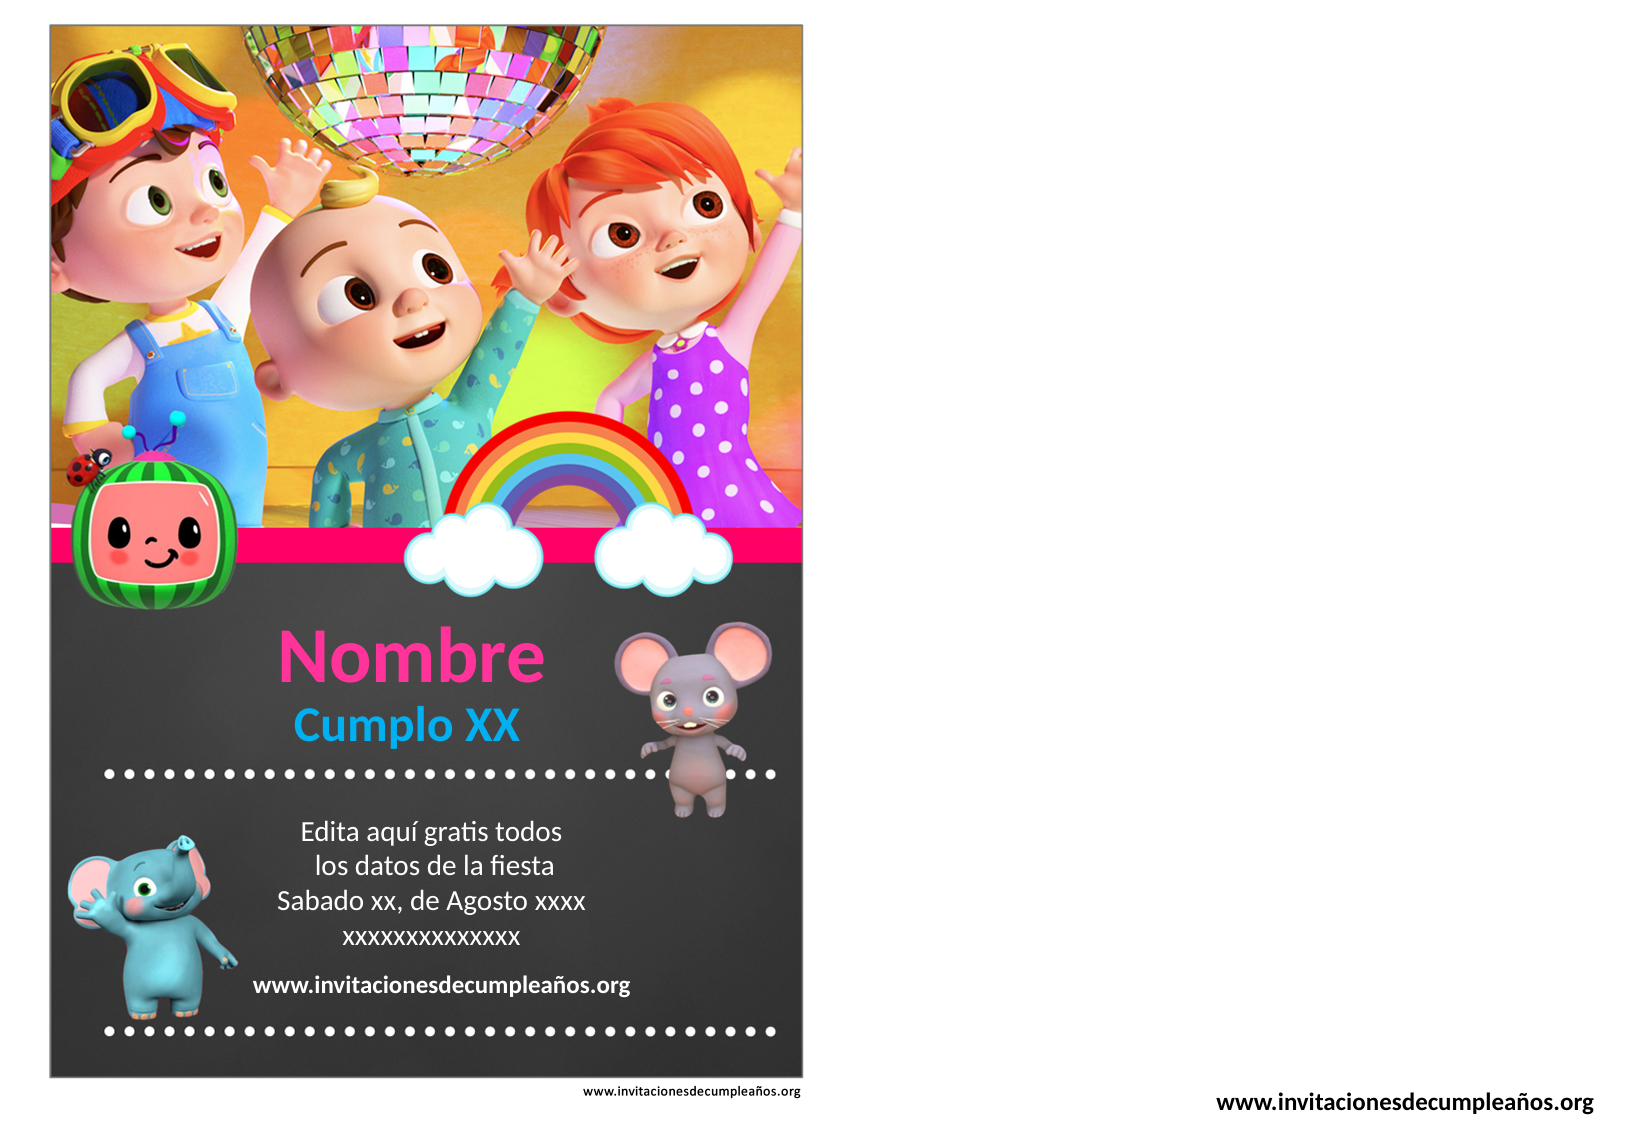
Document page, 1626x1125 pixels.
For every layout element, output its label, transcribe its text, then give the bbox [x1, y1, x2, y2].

text_box www.invitacionesdecumpleaños.org [1201, 1078, 1610, 1123]
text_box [27, 10, 825, 1103]
